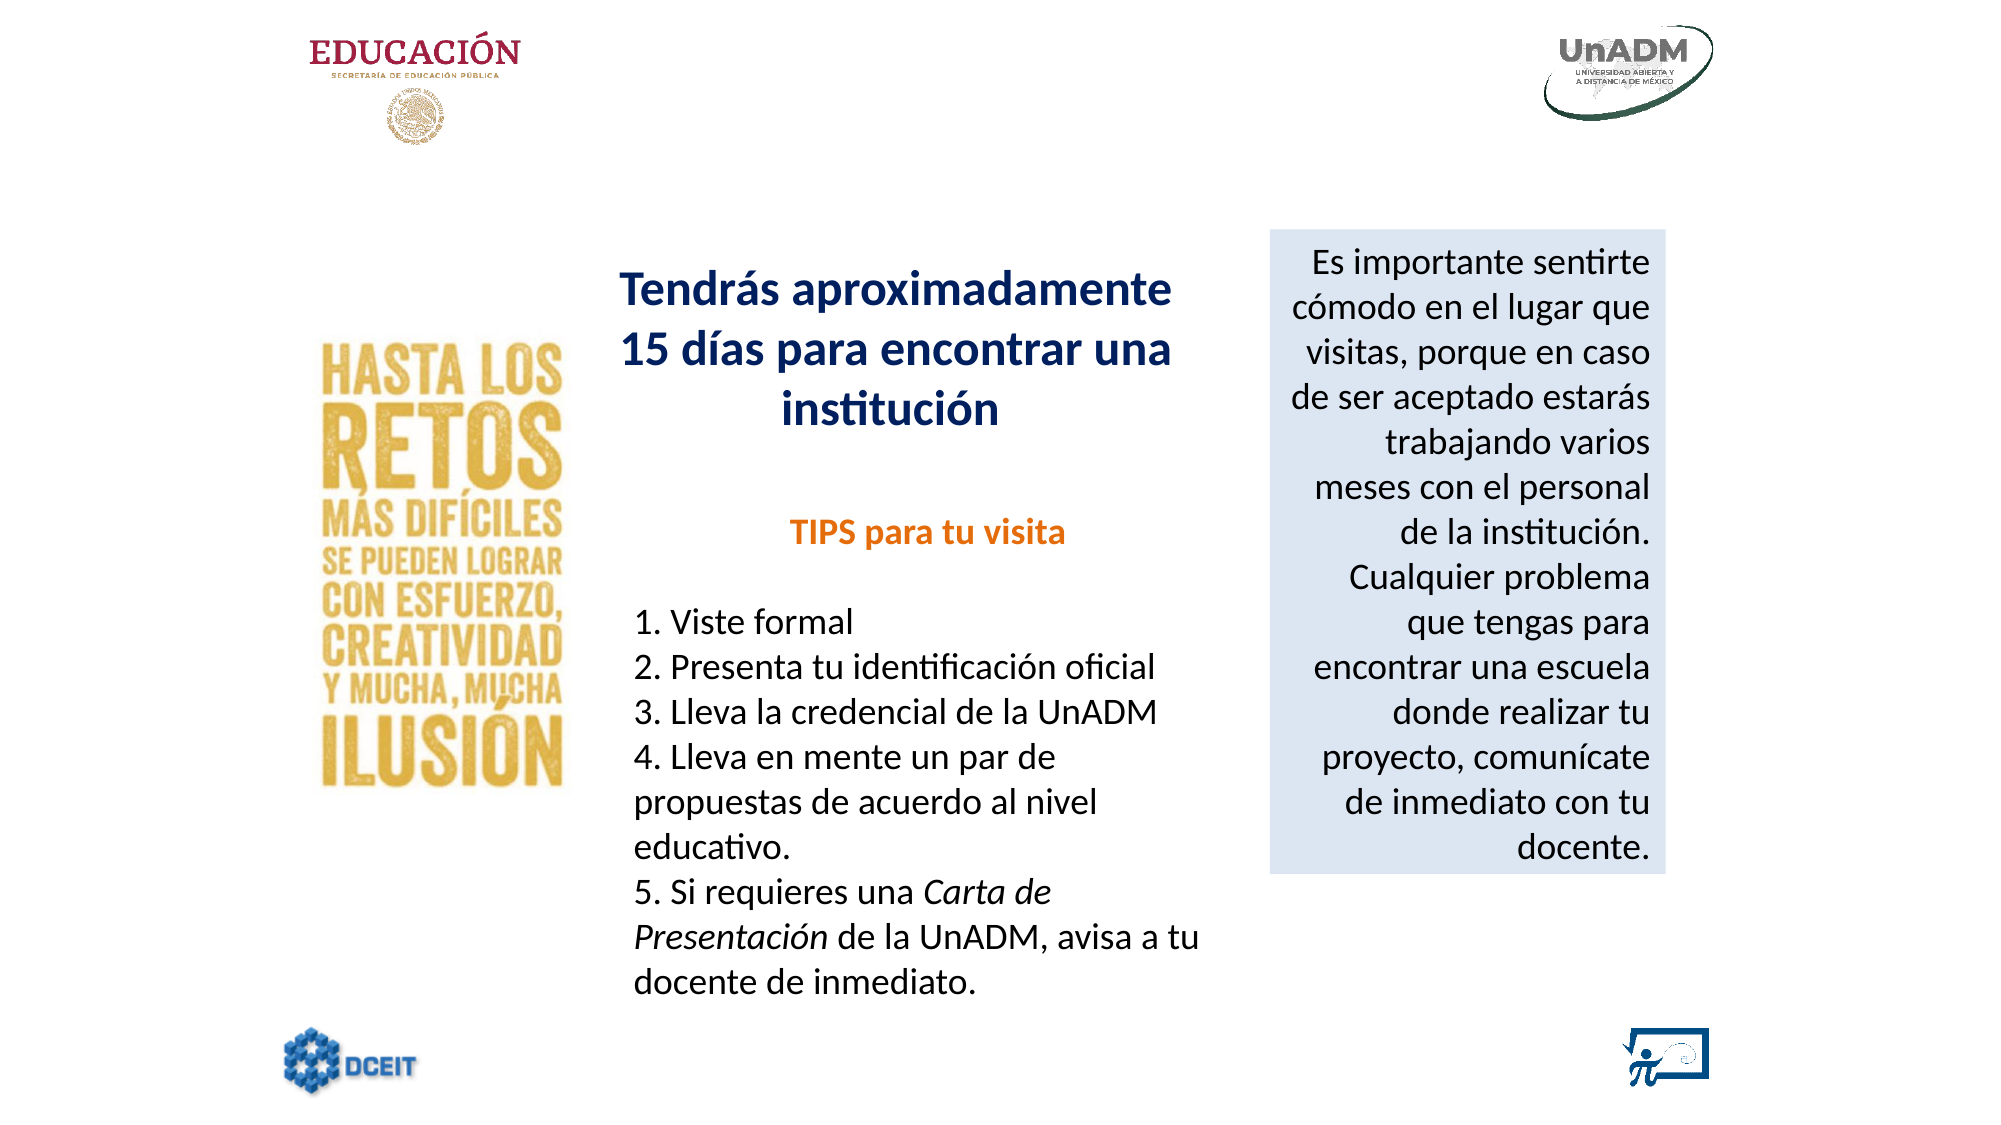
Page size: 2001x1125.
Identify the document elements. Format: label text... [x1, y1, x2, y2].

picture [301, 325, 581, 802]
picture [279, 1022, 434, 1101]
picture [1616, 1022, 1715, 1087]
text_box Tendrás aproximadamente 15 días para encontrar una institución [586, 248, 1206, 444]
picture [1540, 4, 1715, 130]
picture [208, 0, 622, 158]
text_box Es importante sentirte cómodo en el lugar que visitas, porque en caso de ser aceptado estarás trabajando varios meses con el personal de la institución. Cualquier problema que tengas para encontrar una escuela donde realizar tu proyecto, comunícate de inmediato con tu docente. [1269, 229, 1666, 874]
text_box TIPS para tu visita 1. Viste formal 2. Presenta tu identificación oficial 3. Lleva la credencial de la UnADM 4. Lleva en mente un par de propuestas de acuerdo al nivel educativo. 5. Si requieres una Carta de Presentación de la UnADM, avisa a tu docente de inmediato. [618, 499, 1238, 1010]
